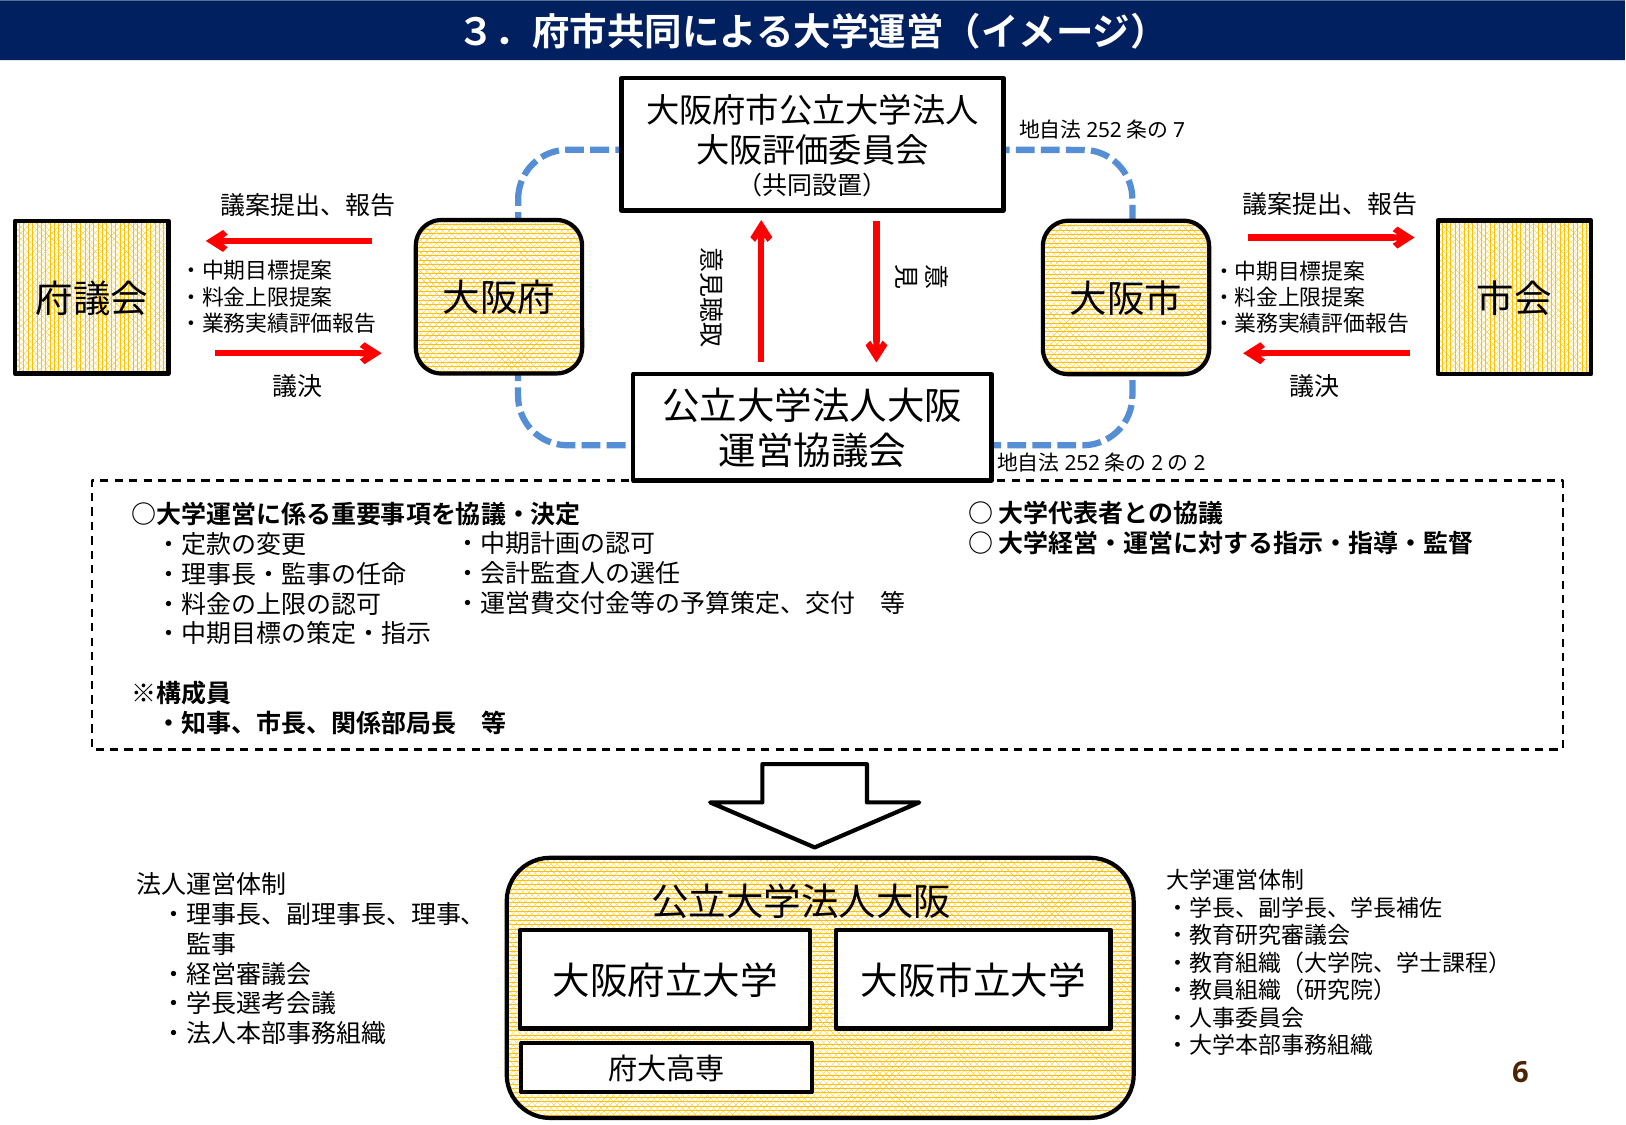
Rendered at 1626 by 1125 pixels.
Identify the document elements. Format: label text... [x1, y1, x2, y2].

text_box 議案提出、報告 [205, 182, 437, 227]
text_box 府議会 [13, 219, 171, 376]
text_box 地自法252条の2の2 [994, 441, 1260, 482]
text_box 大学運営体制 ・学長、副学長、学長補佐 ・教育研究審議会 ・教育組織（大学院、学士課程） ・教員組織（研究院） ・人事委員会 ・大学本部事務組織 [1151, 858, 1625, 1066]
text_box 意見聴取 [682, 232, 744, 372]
slide_number 6 [1164, 1042, 1544, 1103]
text_box 大阪市 [1040, 218, 1212, 377]
text_box 意見 [889, 250, 955, 327]
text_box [506, 857, 1134, 1119]
text_box 地自法252条の7 [1004, 109, 1282, 150]
text_box 議案提出、報告 [1228, 180, 1463, 226]
text_box [515, 147, 1135, 448]
text_box 大阪府市公立大学法人大阪評価委員会 （共同設置） [619, 76, 1006, 213]
text_box 大阪府 [413, 217, 585, 376]
text_box 法人運営体制 ・理事長、副理事長、理事、 監事 ・経営審議会 ・学長選考会議 ・法人本部事務組織 [121, 860, 502, 1056]
text_box ・中期目標提案 ・料金上限提案 ・業務実績評価報告 [1198, 250, 1455, 344]
text_box [708, 762, 922, 850]
text_box 市会 [1436, 218, 1593, 376]
text_box ・中期計画の認可 ・会計監査人の選任 ・運営費交付金等の予算策定、交付 等 [441, 519, 960, 625]
text_box 議決 [1274, 363, 1421, 408]
text_box ○大学運営に係る重要事項を協議・決定 ・定款の変更 ・理事長・監事の任命 ・料金の上限の認可 ・中期目標の策定・指示 ※構成員 ・知事、市長、関係部局長 等 [91, 480, 1563, 750]
text_box 議決 [257, 363, 403, 408]
text_box ・中期目標提案 ・料金上限提案 ・業務実績評価報告 [165, 249, 422, 343]
text_box ○大学代表者との協議 ○大学経営・運営に対する指示・指導・監督 [953, 490, 1542, 566]
text_box 公立大学法人大阪運営協議会 [631, 372, 994, 483]
text_box ３．府市共同による大学運営（イメージ） [0, 0, 1625, 61]
